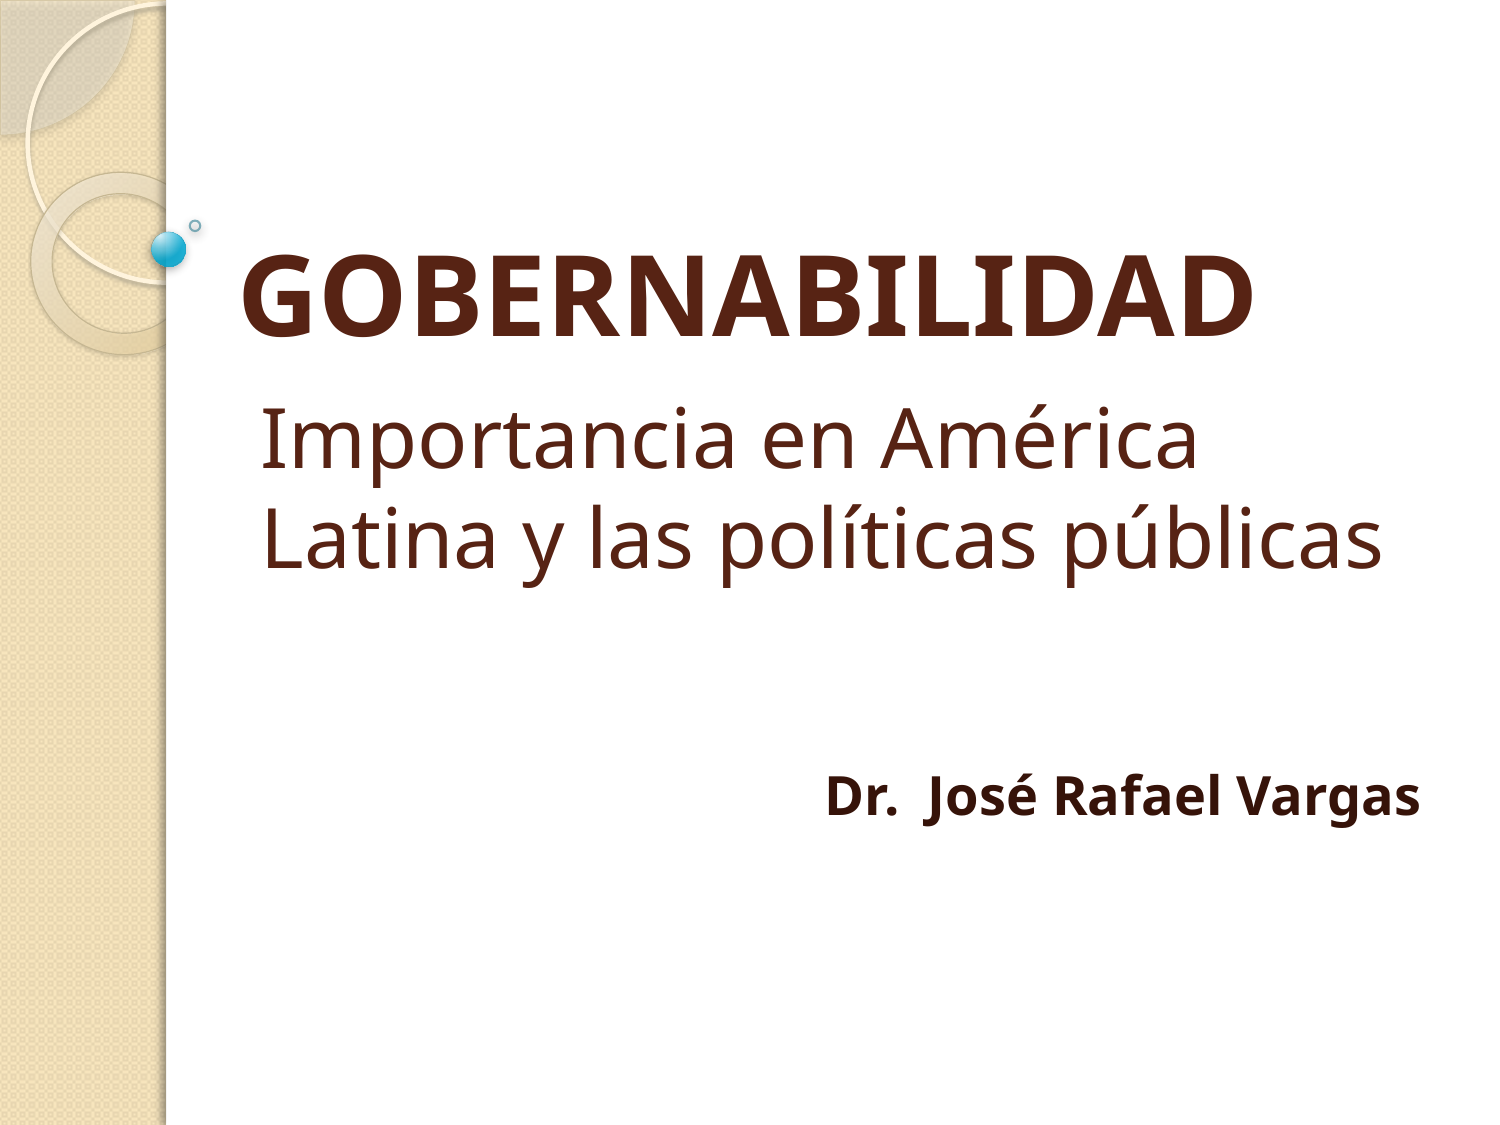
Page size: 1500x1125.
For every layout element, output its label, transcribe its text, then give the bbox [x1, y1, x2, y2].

subtitle Dr. José Rafael Vargas [386, 761, 1437, 879]
text_box Importancia en América Latina y las políticas públicas [246, 351, 1461, 593]
title GOBERNABILIDAD [222, 234, 1438, 476]
